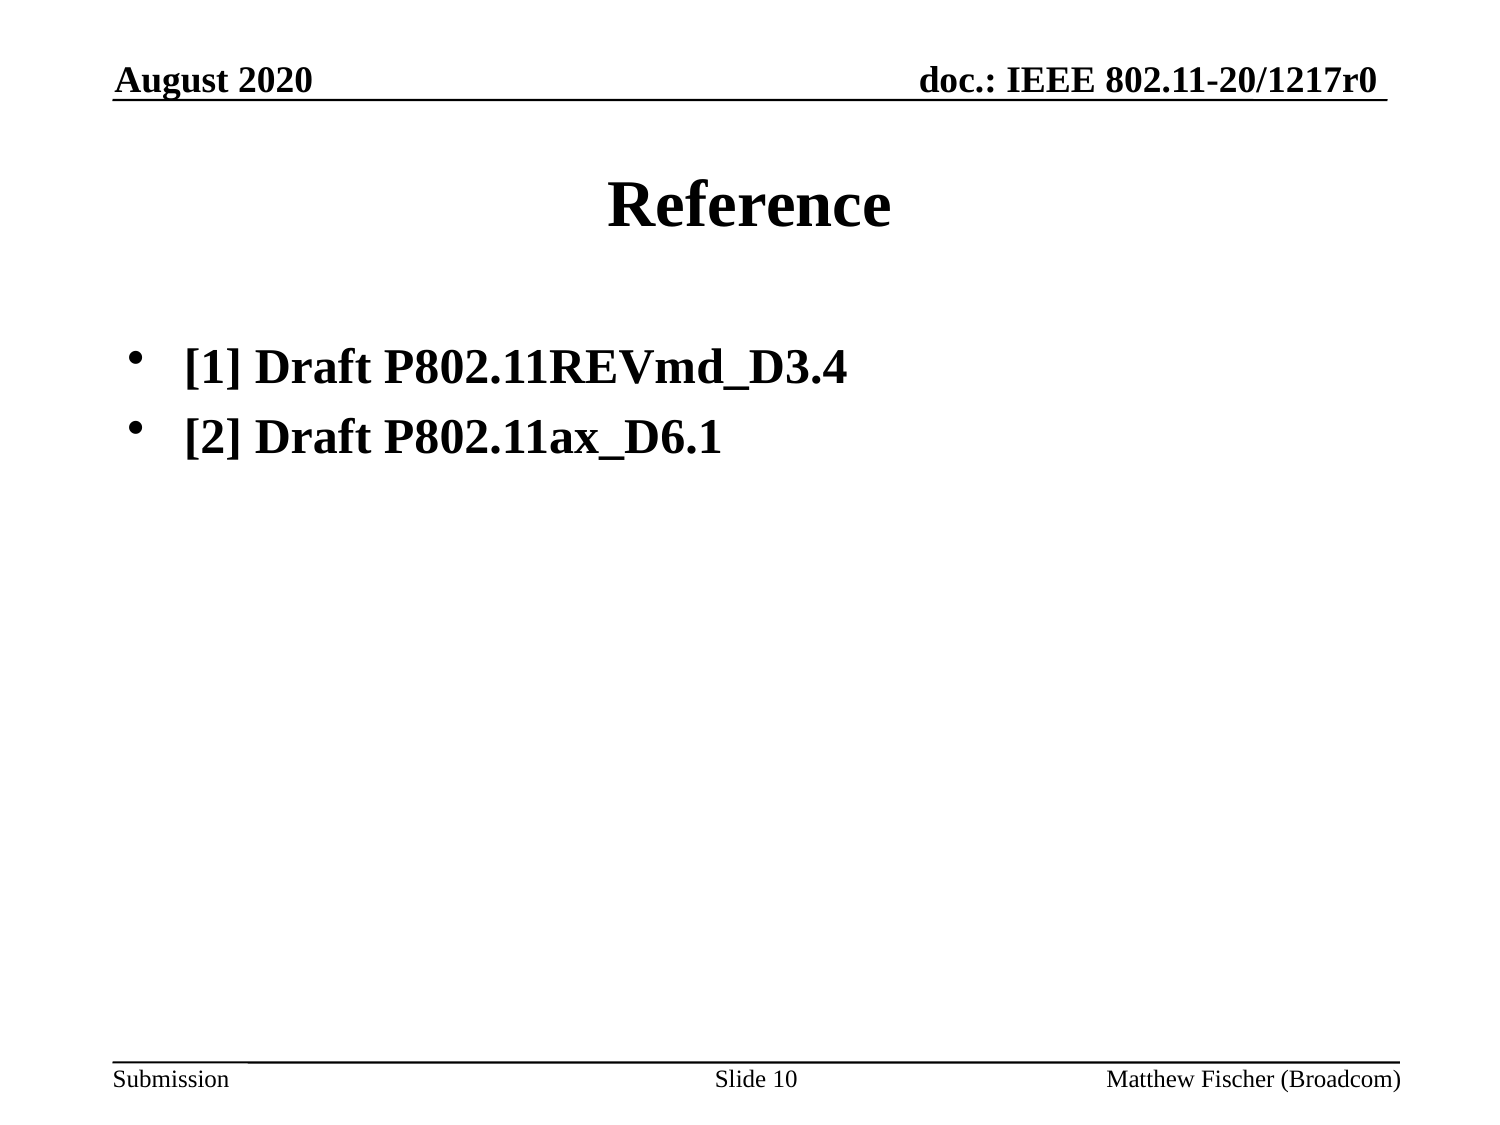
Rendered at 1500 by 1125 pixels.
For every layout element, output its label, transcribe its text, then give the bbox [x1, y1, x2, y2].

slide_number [114, 54, 316, 101]
list [1] Draft P802.11REVmd_D3.4 [2] Draft P802.11ax_D6.1 [112, 326, 1388, 1002]
title Reference [112, 112, 1388, 288]
footer Matthew Fischer (Broadcom) [1102, 1061, 1402, 1093]
slide_number Slide 10 [712, 1061, 800, 1093]
